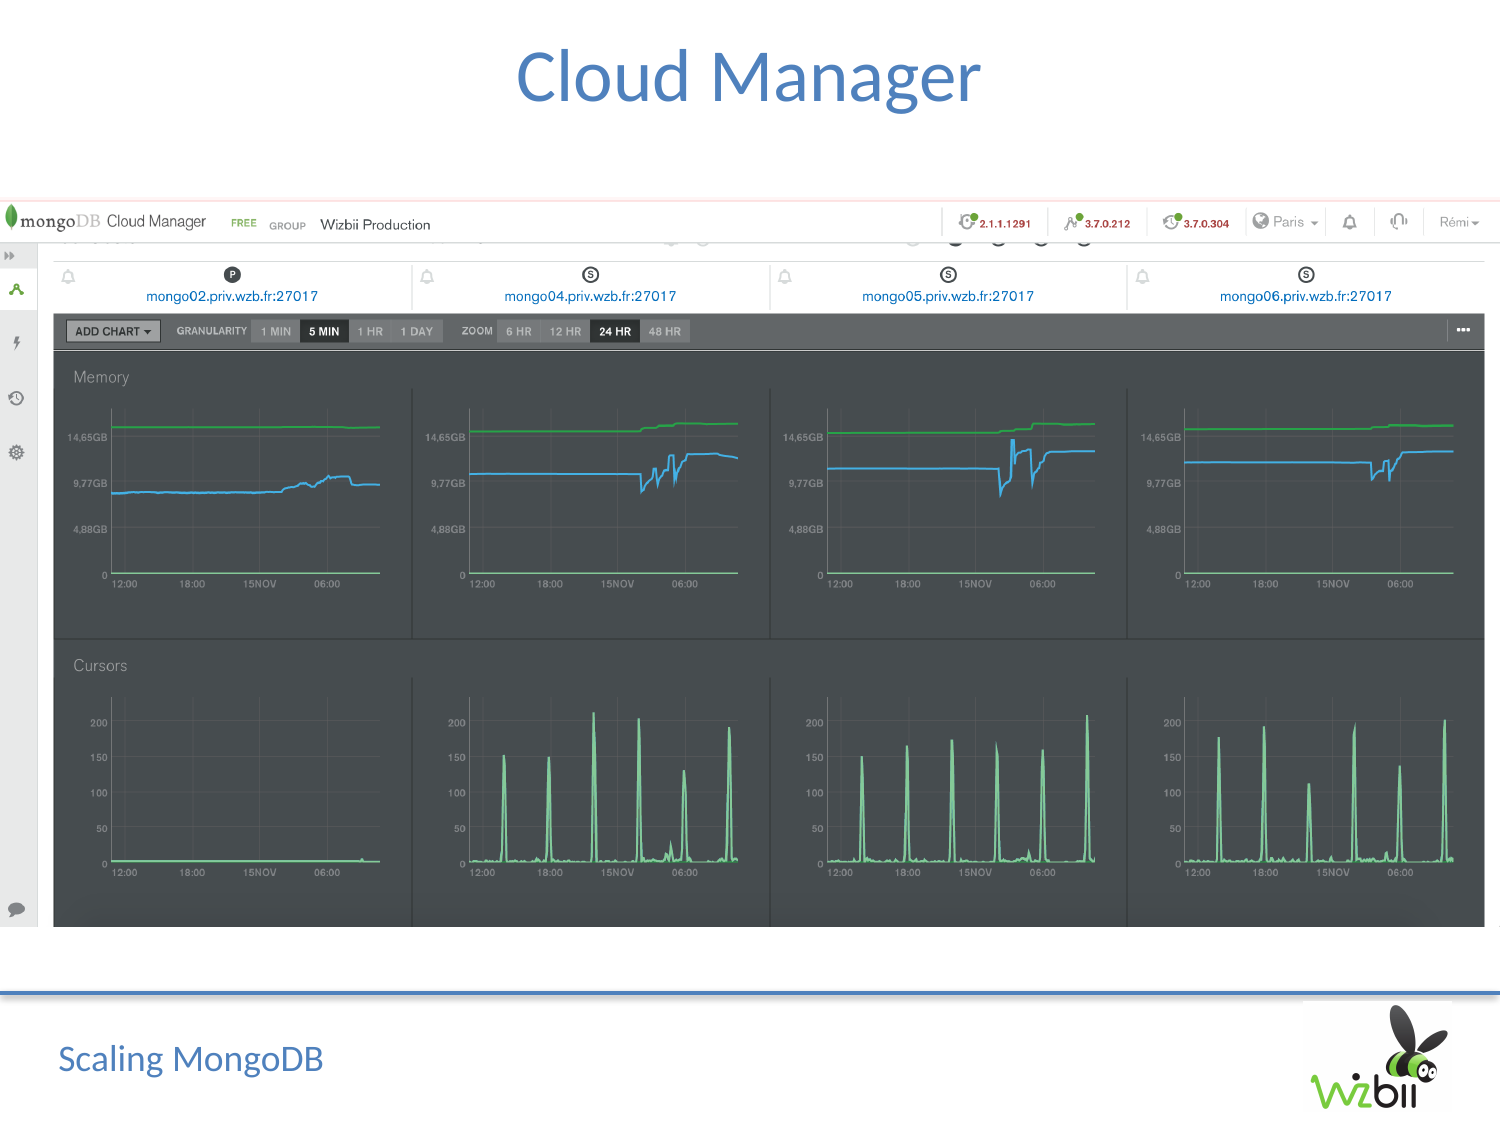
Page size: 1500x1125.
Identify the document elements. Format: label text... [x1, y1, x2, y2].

picture [1303, 1001, 1452, 1113]
text_box Cloud Manager [0, 19, 1500, 124]
text_box Scaling MongoDB [43, 1026, 340, 1087]
picture [0, 197, 1500, 927]
